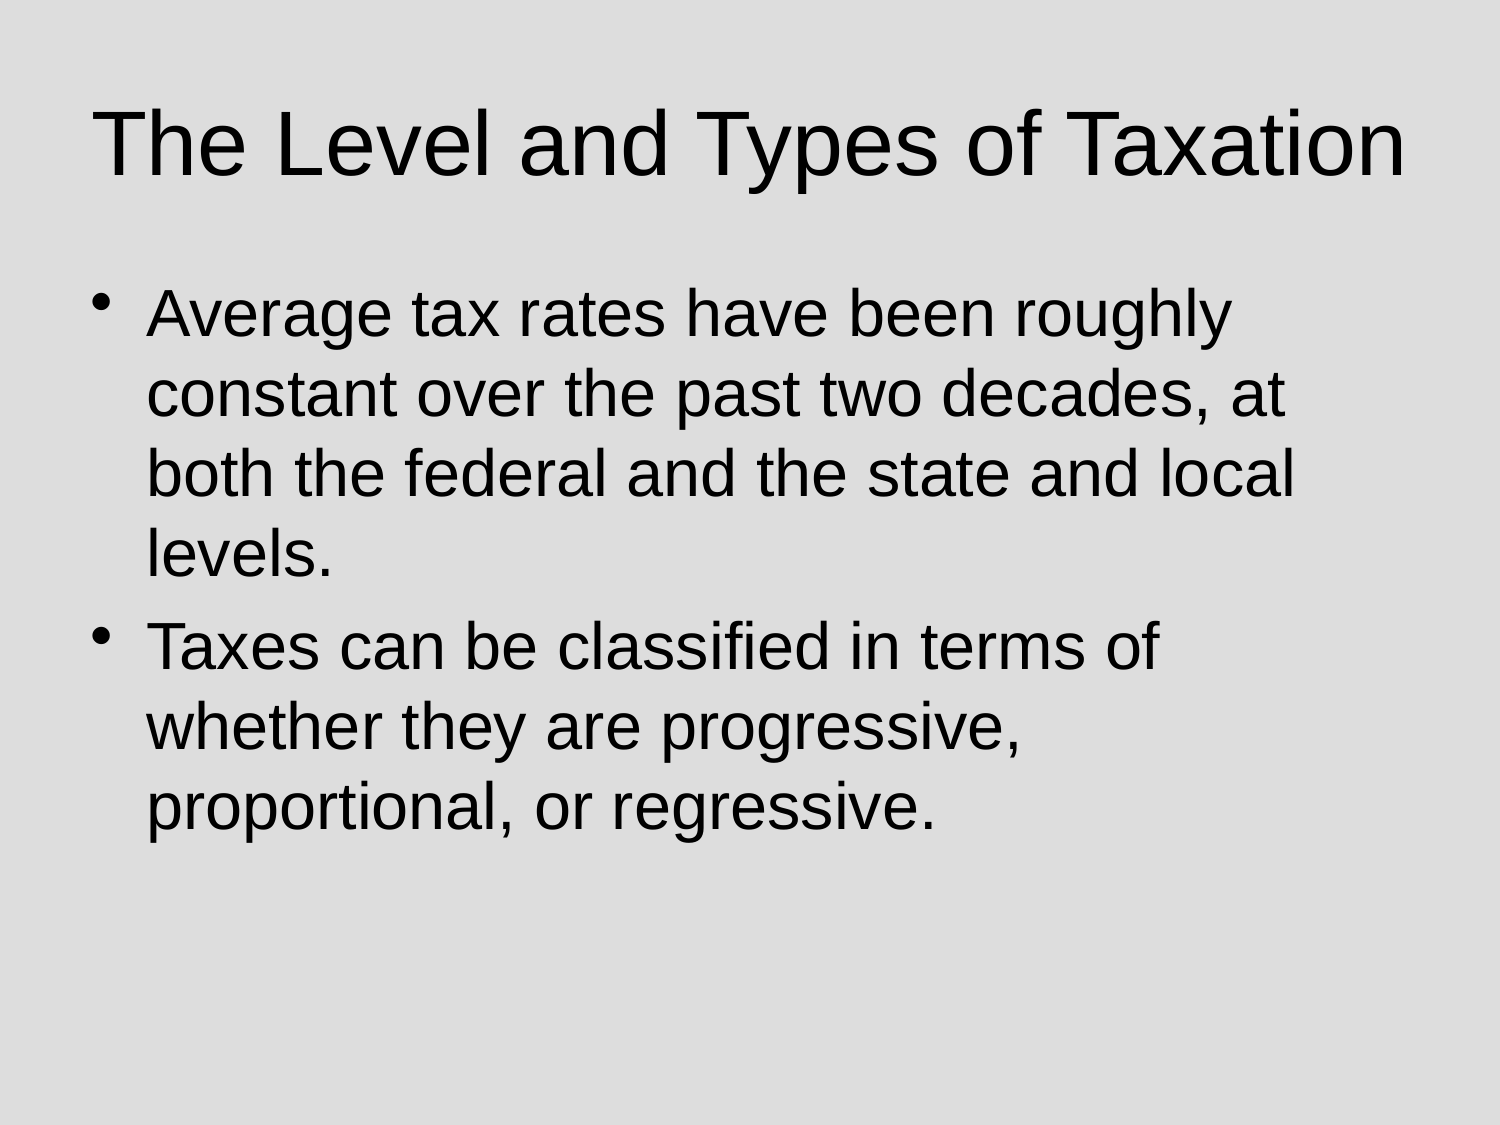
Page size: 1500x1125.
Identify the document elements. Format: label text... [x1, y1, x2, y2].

list Average tax rates have been roughly constant over the past two decades, at both the federal and the state and local levels. Taxes can be classified in terms of whether they are progressive, proportional, or regressive. [75, 262, 1425, 1005]
title The Level and Types of Taxation [75, 45, 1425, 233]
